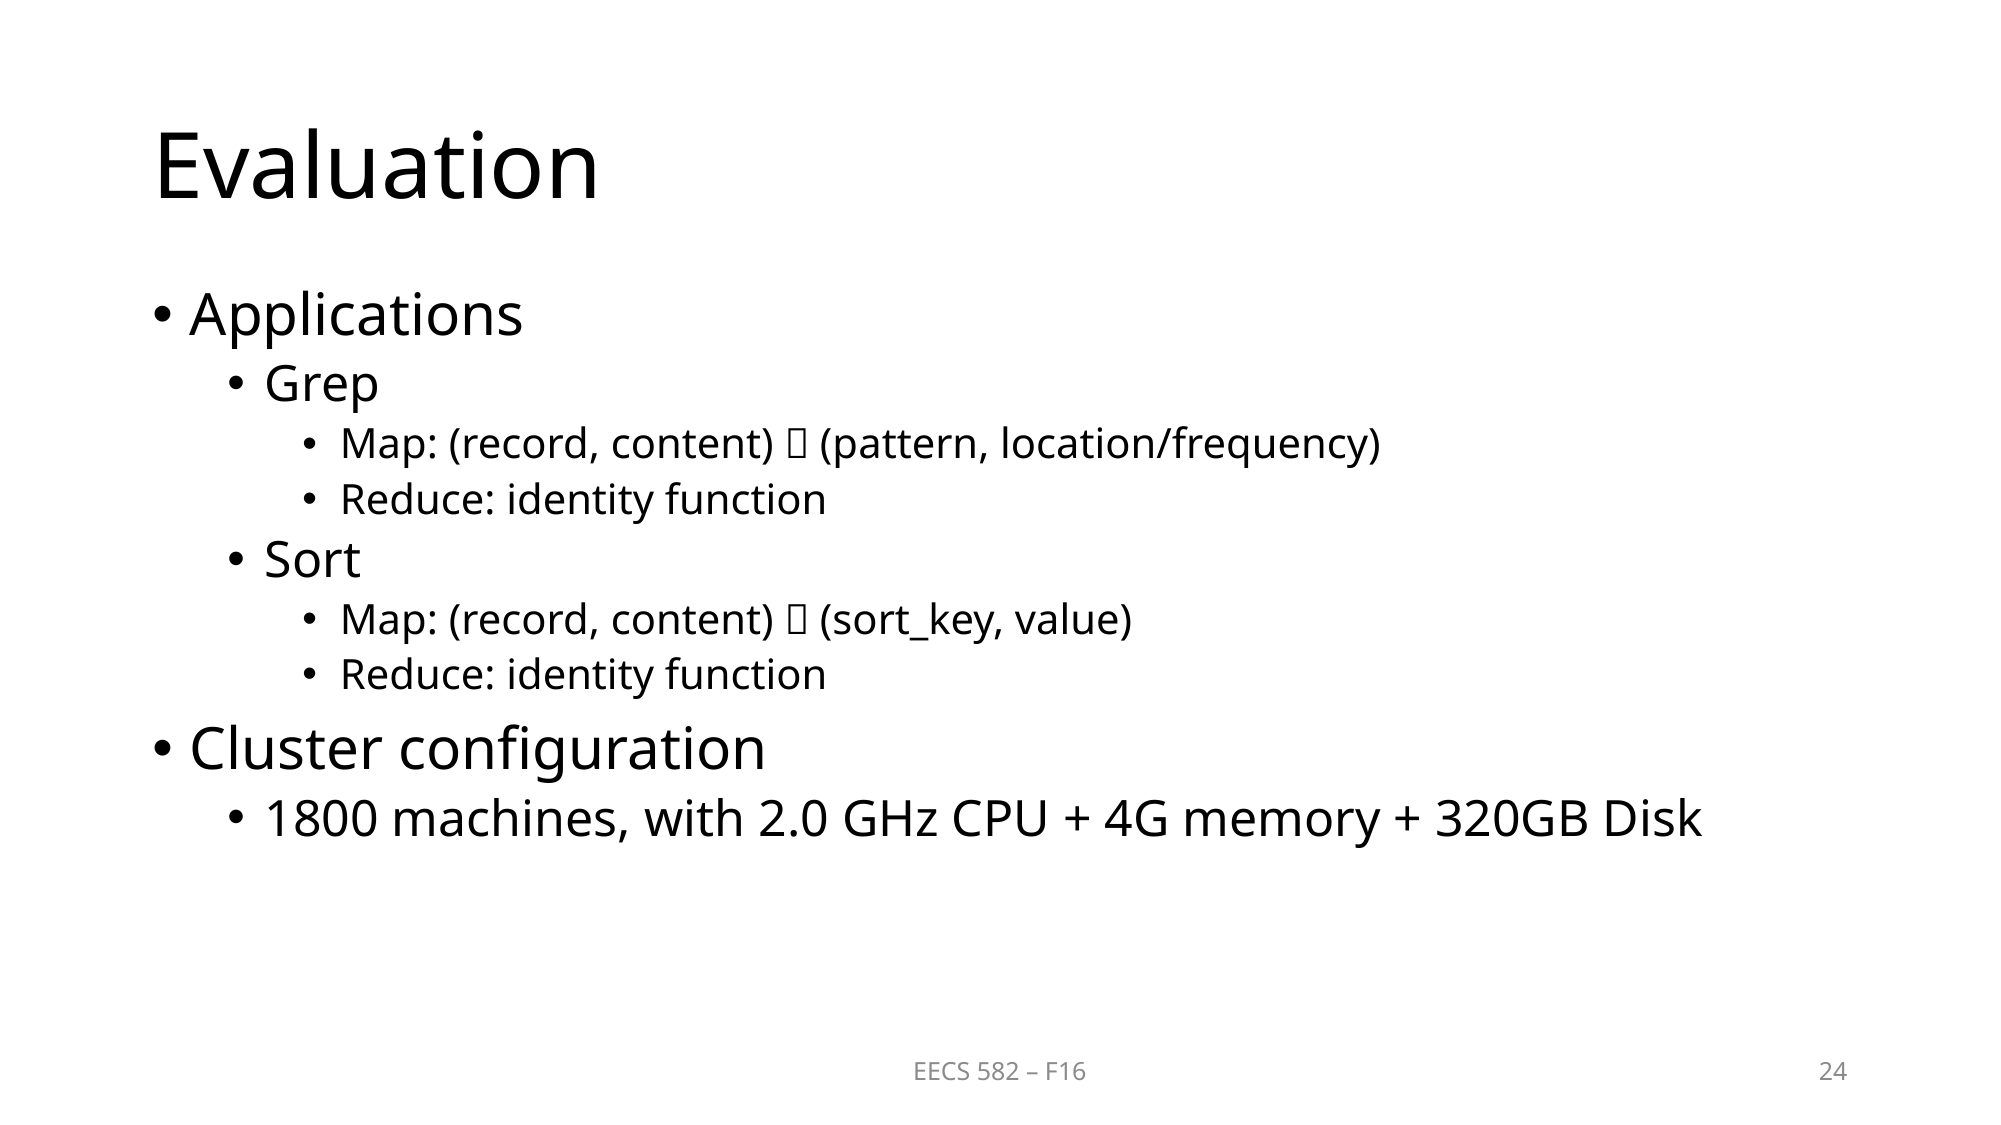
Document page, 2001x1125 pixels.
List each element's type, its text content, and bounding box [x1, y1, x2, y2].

title Evaluation [137, 59, 1863, 209]
slide_number 24 [1412, 1042, 1863, 1103]
list Applications Grep Map: (record, content)  (pattern, location/frequency) Reduce: identity function Sort Map: (record, content)  (sort_key, value) Reduce: identity function Cluster configuration 1800 machines, with 2.0 GHz CPU + 4G memory + 320GB Disk [137, 209, 1863, 923]
footer EECS 582 – F16 [662, 1042, 1338, 1103]
